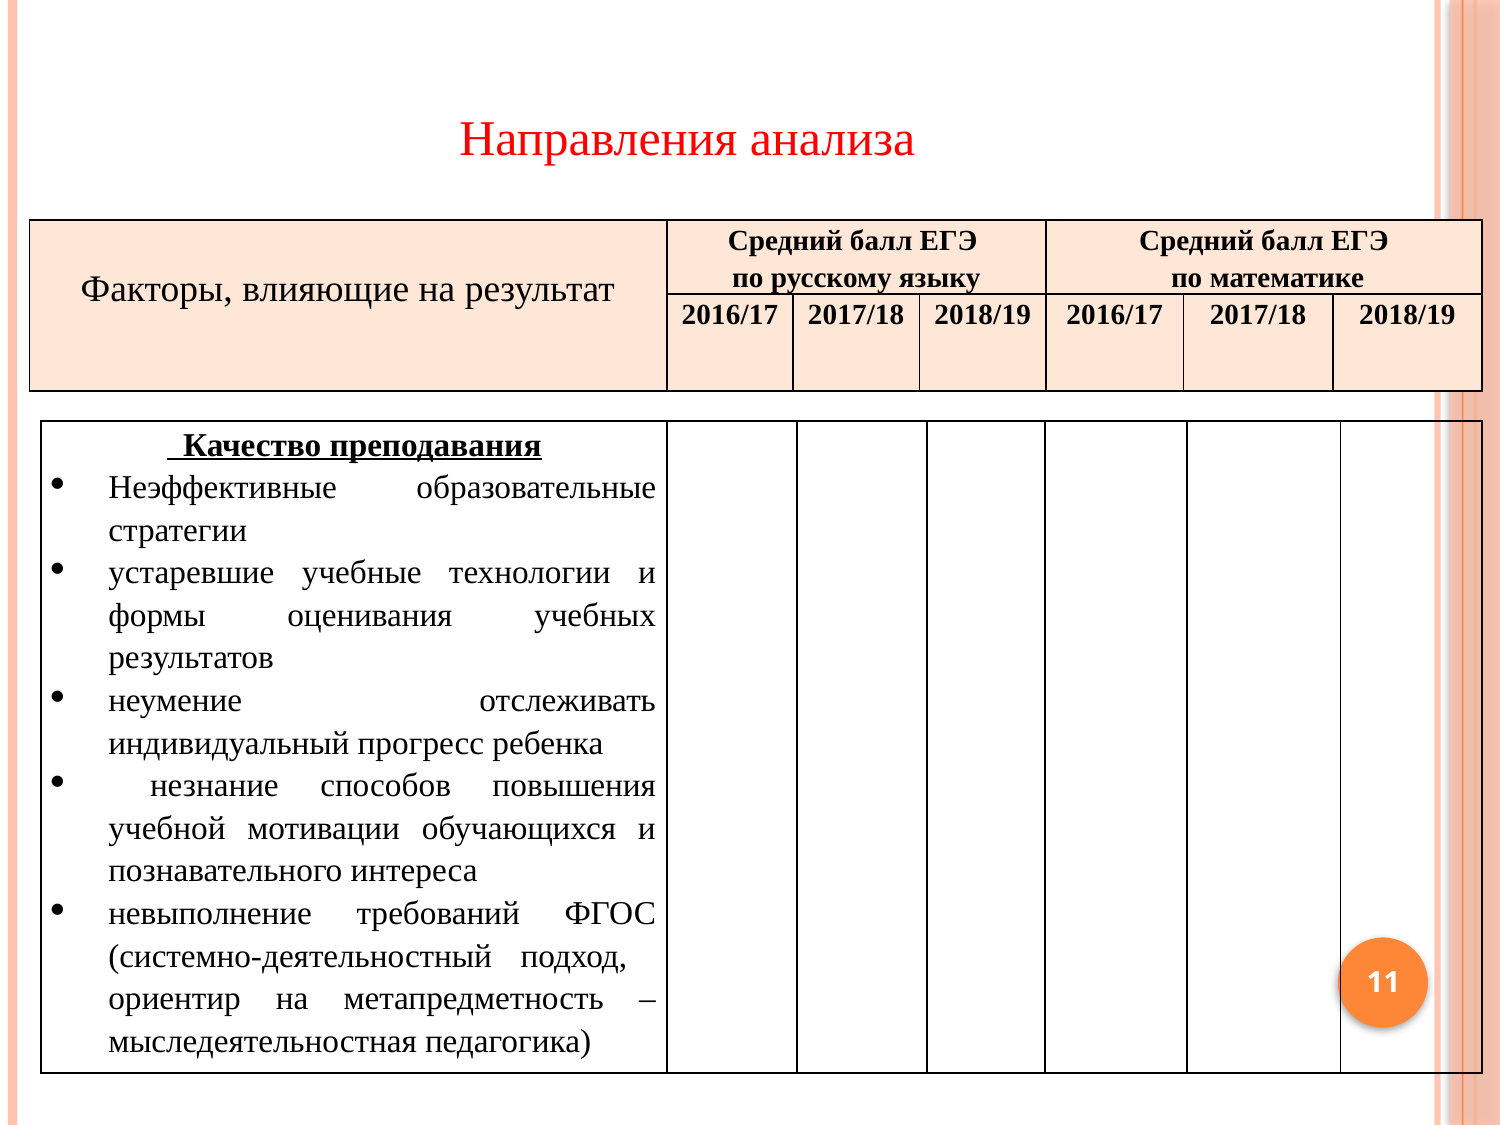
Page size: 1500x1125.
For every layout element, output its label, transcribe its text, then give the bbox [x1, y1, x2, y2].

table_header [1341, 422, 1481, 1072]
title Направления анализа [75, 45, 1300, 233]
table_header [1188, 422, 1340, 1072]
table_header Средний балл ЕГЭ по математике [1047, 221, 1481, 293]
table_header [668, 422, 796, 1072]
table_cell 2016/17 [1047, 295, 1183, 390]
table_header Качество преподавания Неэффективные образовательные стратегии устаревшие учебные технологии и формы оценивания учебных результатов неумение отслеживать индивидуальный прогресс ребенка незнание способов повышения учебной мотивации обучающихся и познавательного интереса невыполнение требований ФГОС (системно-деятельностный подход, ориентир на метапредметность – мыследеятельностная педагогика) [42, 422, 666, 1072]
table_cell 2018/19 [920, 295, 1045, 390]
table_cell 2016/17 [668, 295, 792, 390]
table_cell 2017/18 [1184, 295, 1332, 390]
table_header Факторы, влияющие на результат [30, 221, 666, 390]
table_header Средний балл ЕГЭ по русскому языку [668, 233, 1045, 293]
table_header [928, 422, 1044, 1072]
table_header [798, 422, 926, 1072]
table_header [1046, 422, 1186, 1072]
table_cell 2018/19 [1334, 295, 1481, 390]
slide_number 11 [1333, 940, 1434, 1027]
table_cell 2017/18 [794, 295, 919, 390]
